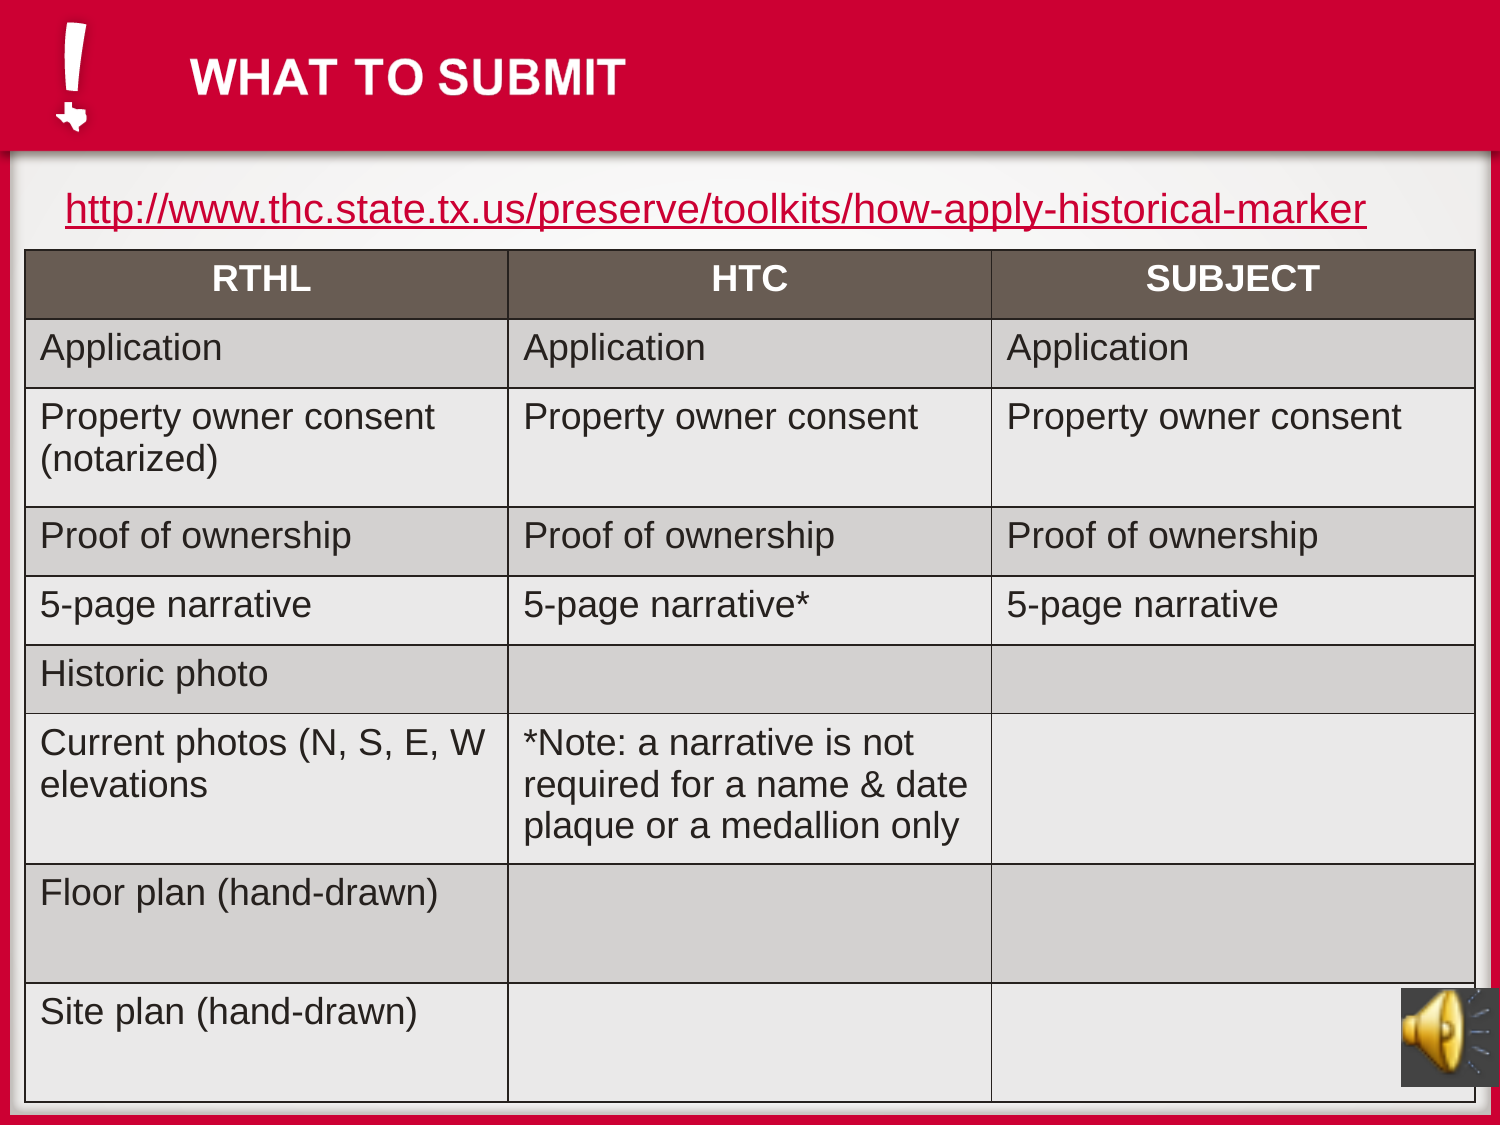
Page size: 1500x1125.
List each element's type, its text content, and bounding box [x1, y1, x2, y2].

table_cell Application [992, 320, 1474, 387]
table_cell Historic photo [26, 646, 507, 713]
table_cell 5-page narrative [992, 577, 1474, 644]
table_cell 5-page narrative* [509, 577, 991, 644]
table_cell Current photos (N, S, E, W elevations [26, 714, 507, 863]
picture [0, 0, 1500, 1125]
table_header HTC [509, 251, 991, 318]
table_cell [992, 714, 1474, 863]
table_cell Site plan (hand-drawn) [26, 984, 507, 1101]
table_cell *Note: a narrative is not required for a name & date plaque or a medallion only [509, 714, 991, 863]
table_cell [992, 646, 1474, 713]
table_cell Proof of ownership [992, 508, 1474, 575]
table_cell Property owner consent (notarized) [26, 389, 507, 506]
table_cell Floor plan (hand-drawn) [26, 865, 507, 982]
table_cell [509, 865, 991, 982]
table_header RTHL [26, 251, 507, 318]
table_cell [509, 984, 991, 1101]
table_cell [992, 984, 1474, 1101]
table_cell Proof of ownership [509, 508, 991, 575]
table_cell Proof of ownership [26, 508, 507, 575]
table_cell [992, 865, 1474, 982]
table_cell [509, 646, 991, 713]
table_cell 5-page narrative [26, 577, 507, 644]
table_cell Property owner consent [992, 389, 1474, 506]
table_cell Application [509, 320, 991, 387]
text_box http://www.thc.state.tx.us/preserve/toolkits/how-apply-historical-marker [50, 174, 1438, 240]
table_header SUBJECT [992, 251, 1474, 318]
table_cell Property owner consent [509, 389, 991, 506]
table_cell Application [26, 320, 507, 387]
